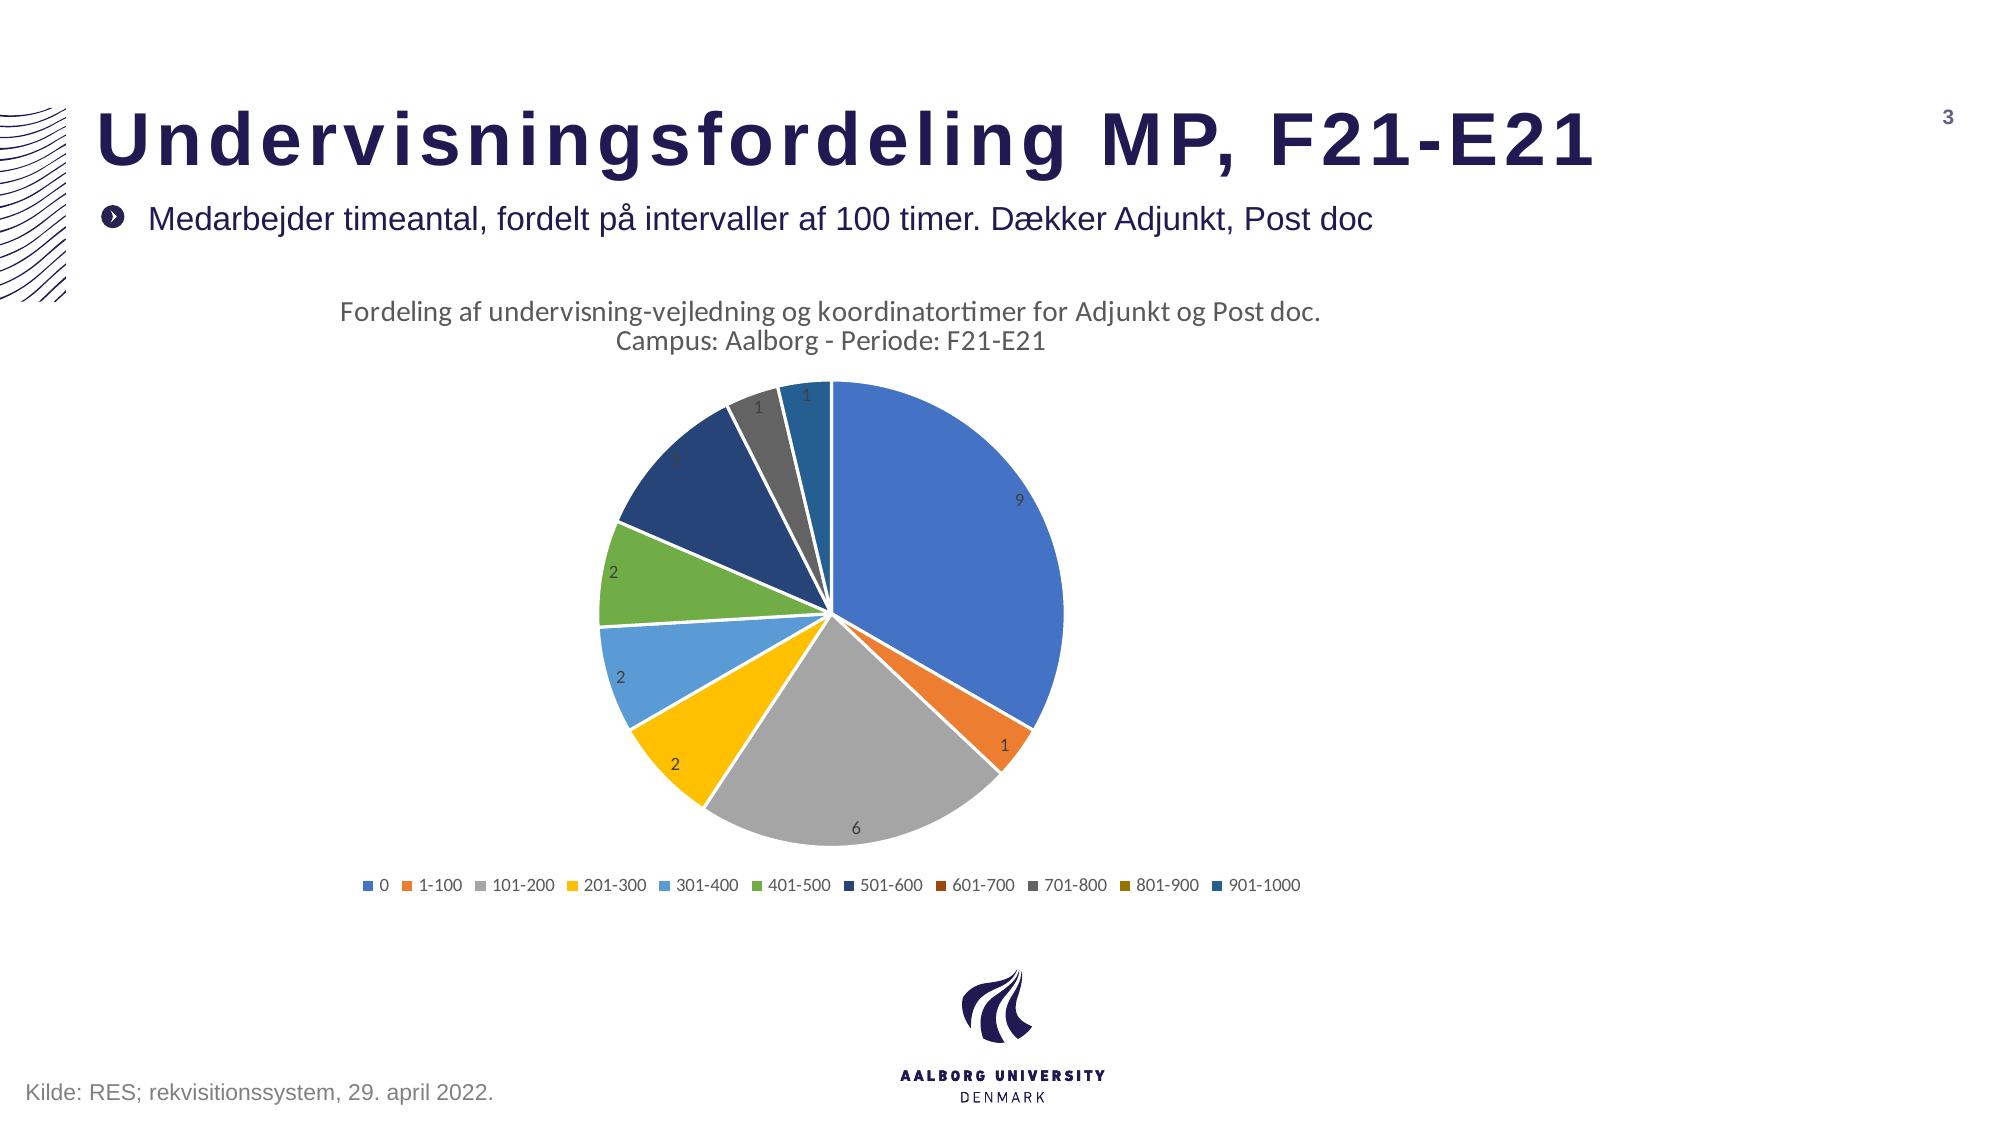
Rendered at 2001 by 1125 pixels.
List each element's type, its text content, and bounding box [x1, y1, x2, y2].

slide_number 3 [1900, 97, 1954, 135]
text_box Kilde: RES; rekvisitionssystem, 29. april 2022. [10, 1069, 879, 1112]
title Undervisningsfordeling MP, F21-E21 [96, 58, 1900, 325]
chart [153, 269, 1510, 902]
text_box Medarbejder timeantal, fordelt på intervaller af 100 timer. Dækker Adjunkt, Post doc [101, 189, 1834, 270]
